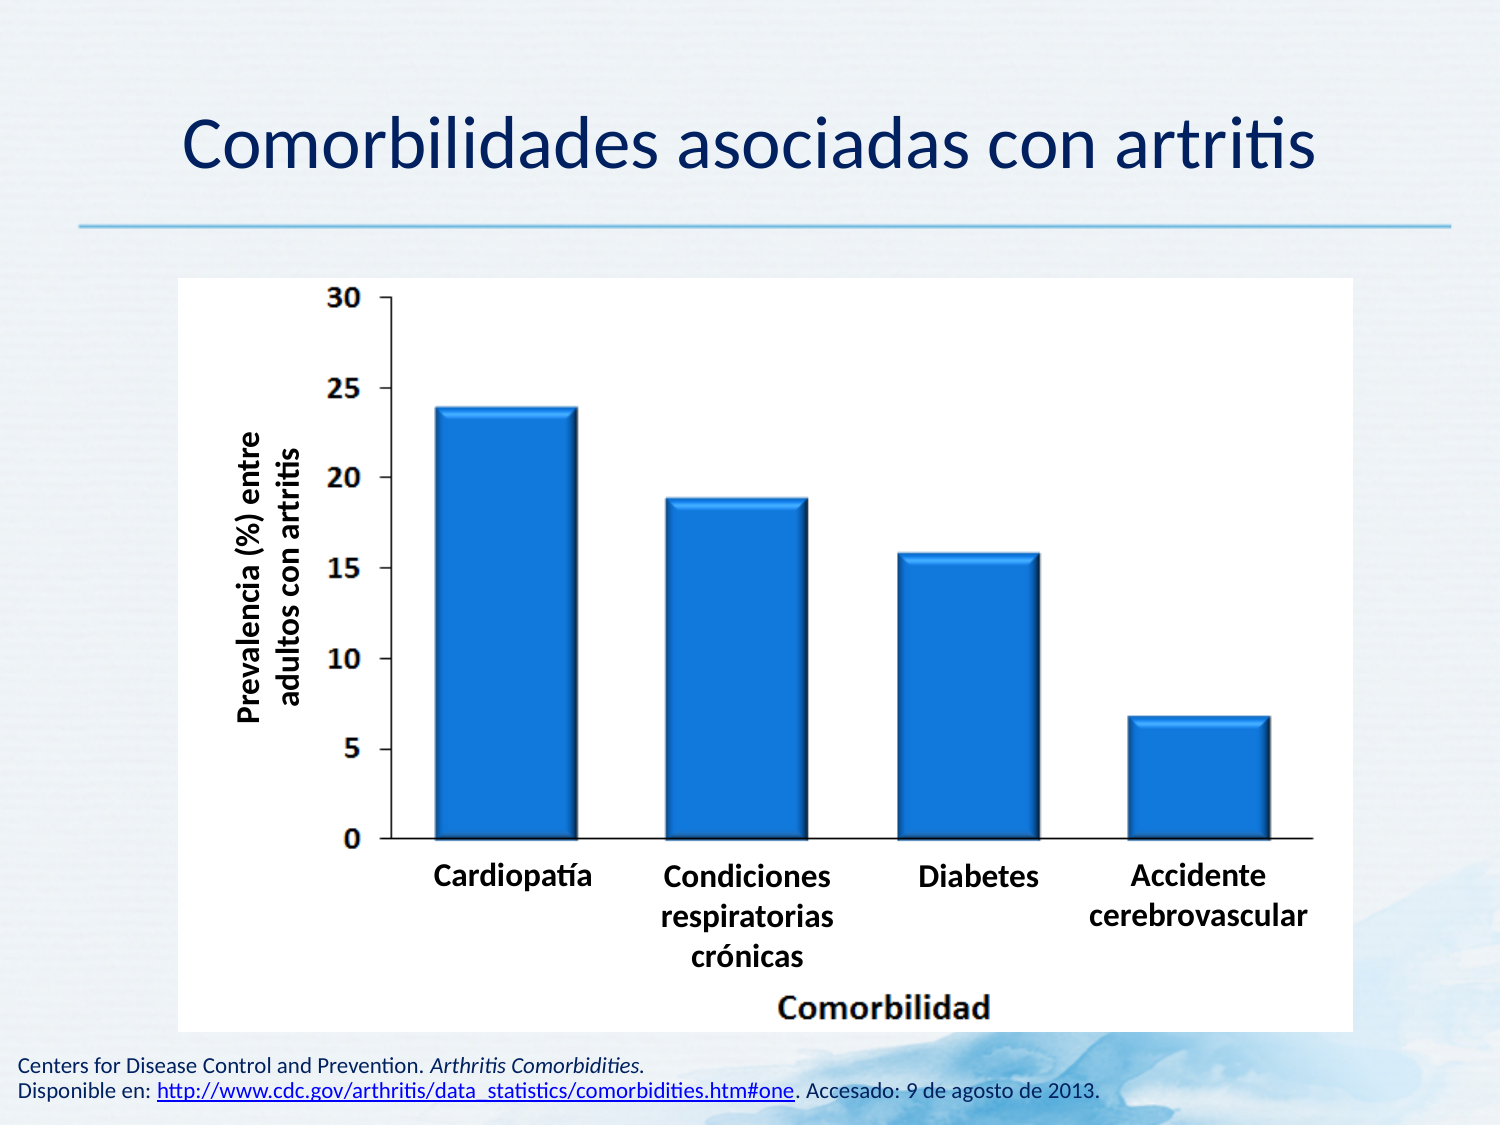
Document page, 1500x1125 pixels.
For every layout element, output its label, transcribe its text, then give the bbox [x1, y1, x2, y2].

picture [0, 0, 1500, 1125]
title Comorbilidades asociadas con artritis [75, 45, 1425, 233]
text_box Centers for Disease Control and Prevention. Arthritis Comorbidities. Disponible en: http://www.cdc.gov/arthritis/data_statistics/comorbidities.htm#one. Accesado: 9 de agosto de 2013. [3, 1046, 1439, 1111]
